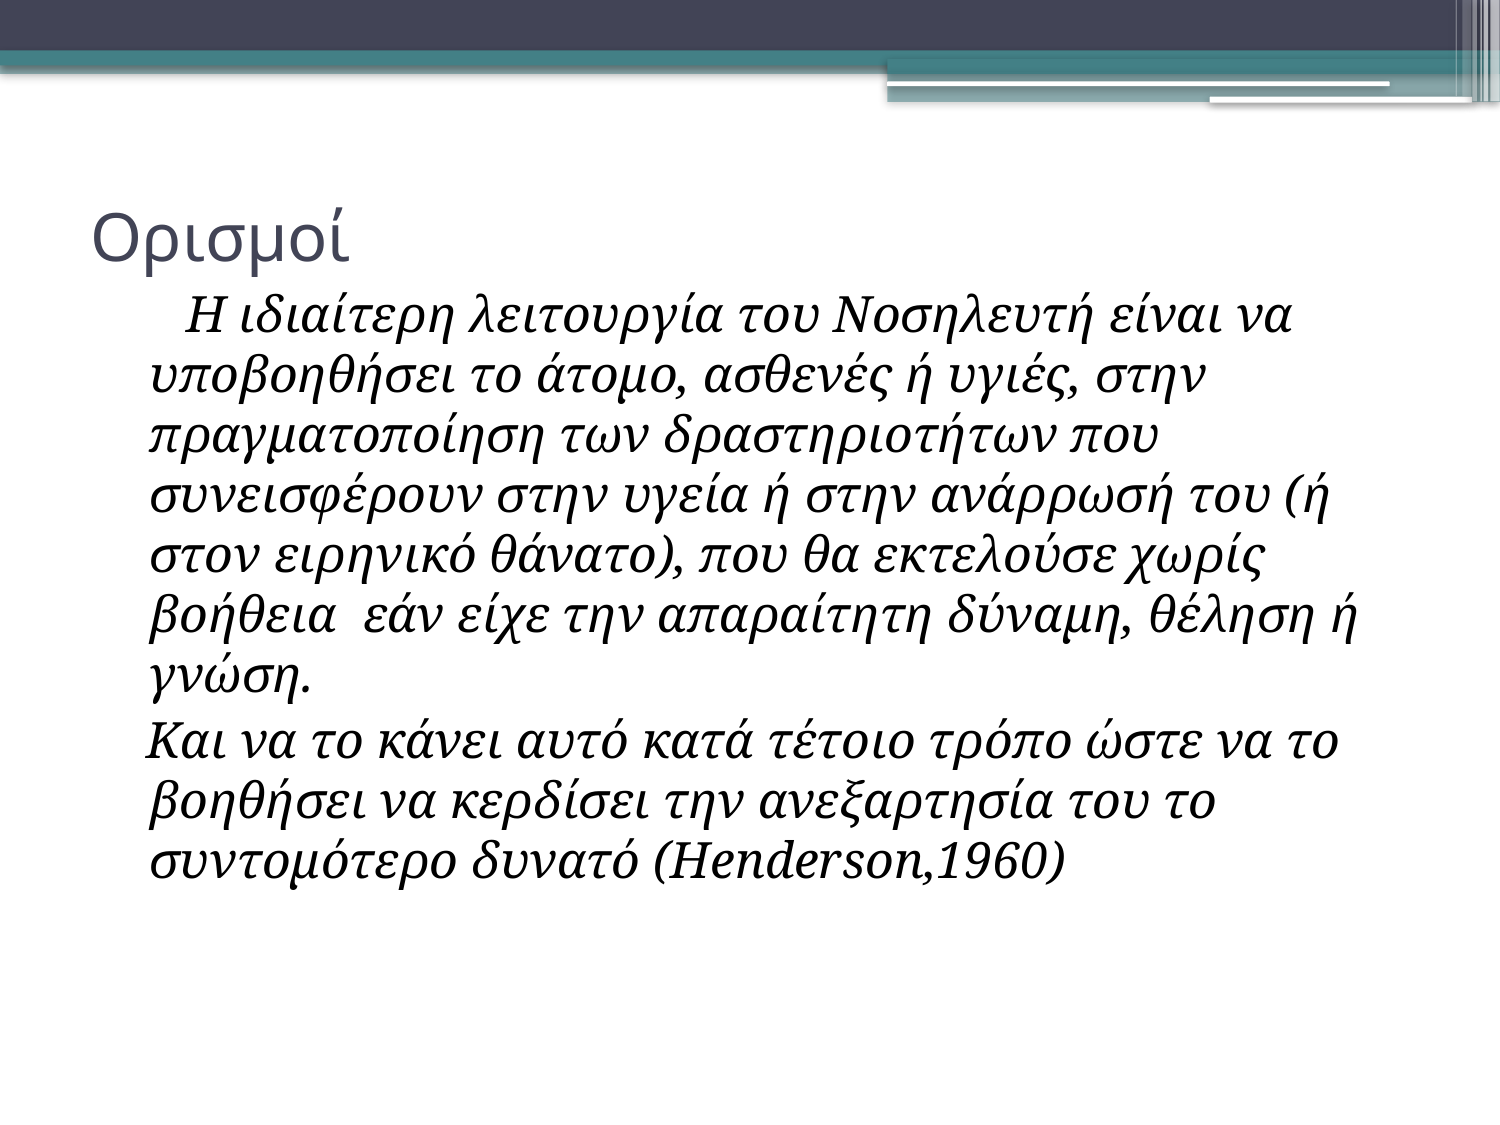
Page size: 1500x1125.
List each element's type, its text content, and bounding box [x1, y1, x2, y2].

title Ορισμοί [74, 187, 1426, 363]
list Η ιδιαίτερη λειτουργία του Νοσηλευτή είναι να υποβοηθήσει το άτομο, ασθενές ή υγιές, στην πραγματοποίηση των δραστηριοτήτων που συνεισφέρουν στην υγεία ή στην ανάρρωσή του (ή στον ειρηνικό θάνατο), που θα εκτελούσε χωρίς βοήθεια εάν είχε την απαραίτητη δύναμη, θέληση ή γνώση. Και να το κάνει αυτό κατά τέτοιο τρόπο ώστε να το βοηθήσει να κερδίσει την ανεξαρτησία του το συντομότερο δυνατό (Henderson,1960) [74, 274, 1401, 1001]
